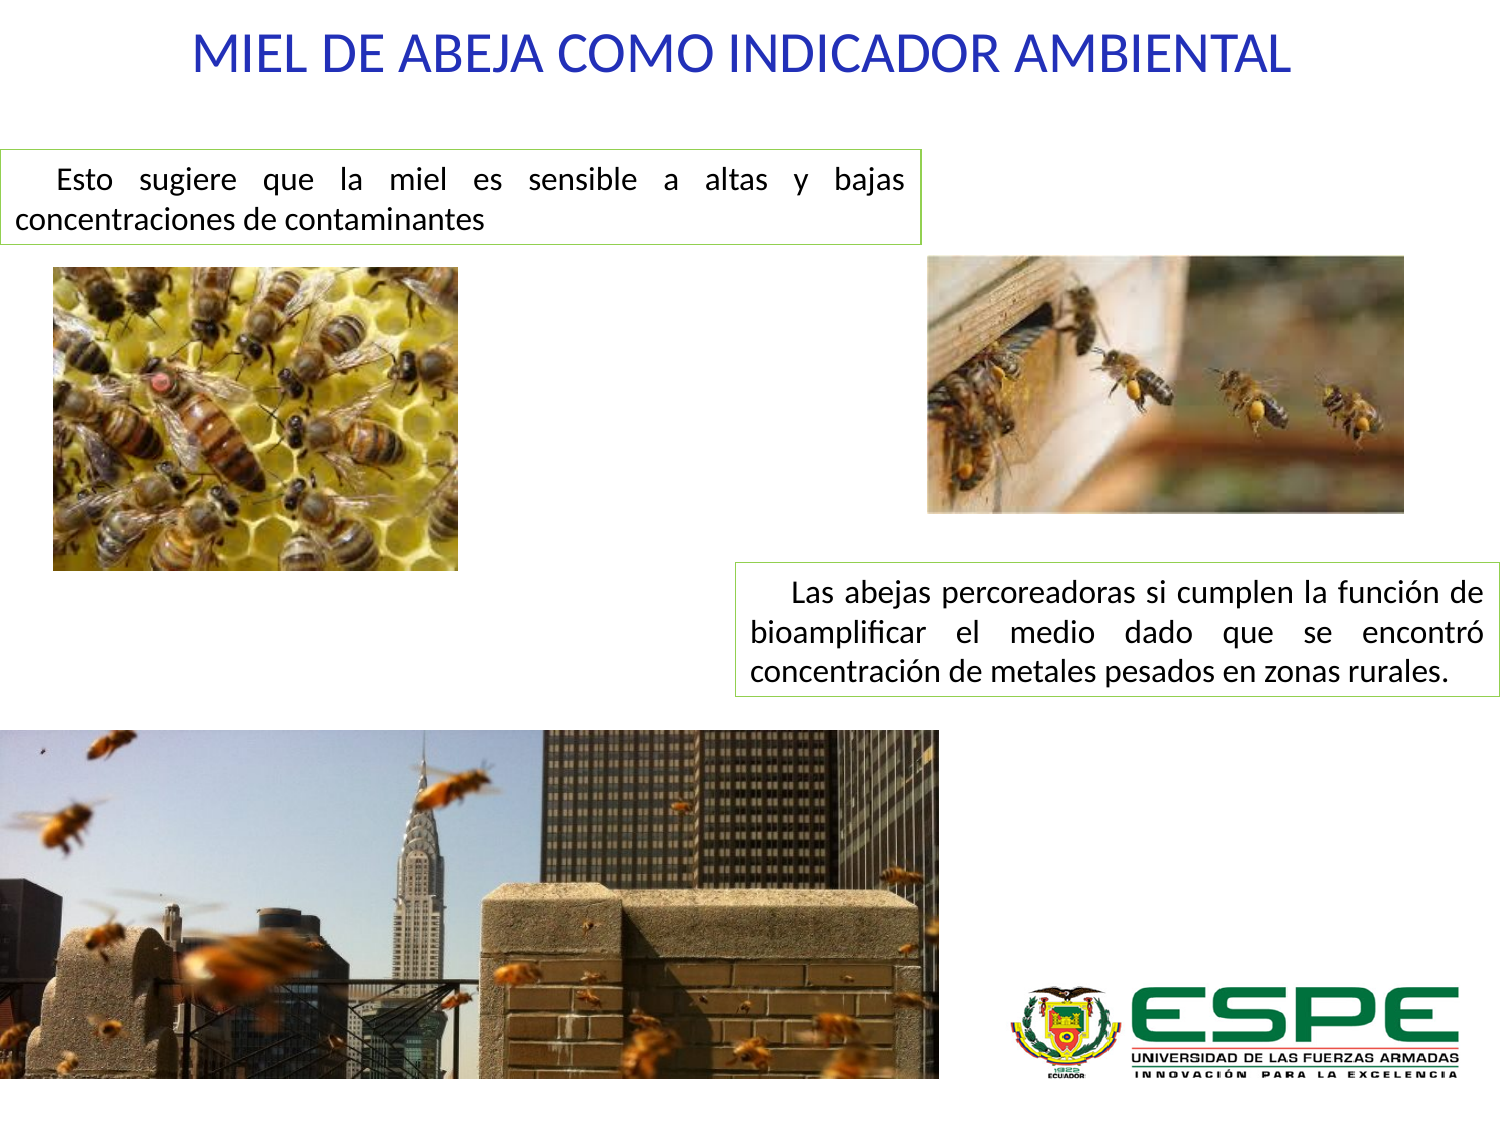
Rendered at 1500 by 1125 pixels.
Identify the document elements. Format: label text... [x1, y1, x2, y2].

text_box MIEL DE ABEJA COMO INDICADOR AMBIENTAL [0, 7, 1485, 112]
text_box Esto sugiere que la miel es sensible a altas y bajas concentraciones de contaminantes [0, 149, 922, 245]
picture [0, 730, 940, 1079]
picture [926, 255, 1404, 514]
picture [52, 266, 459, 571]
picture [995, 972, 1468, 1089]
text_box Las abejas percoreadoras si cumplen la función de bioamplificar el medio dado que se encontró concentración de metales pesados en zonas rurales. [735, 562, 1500, 697]
